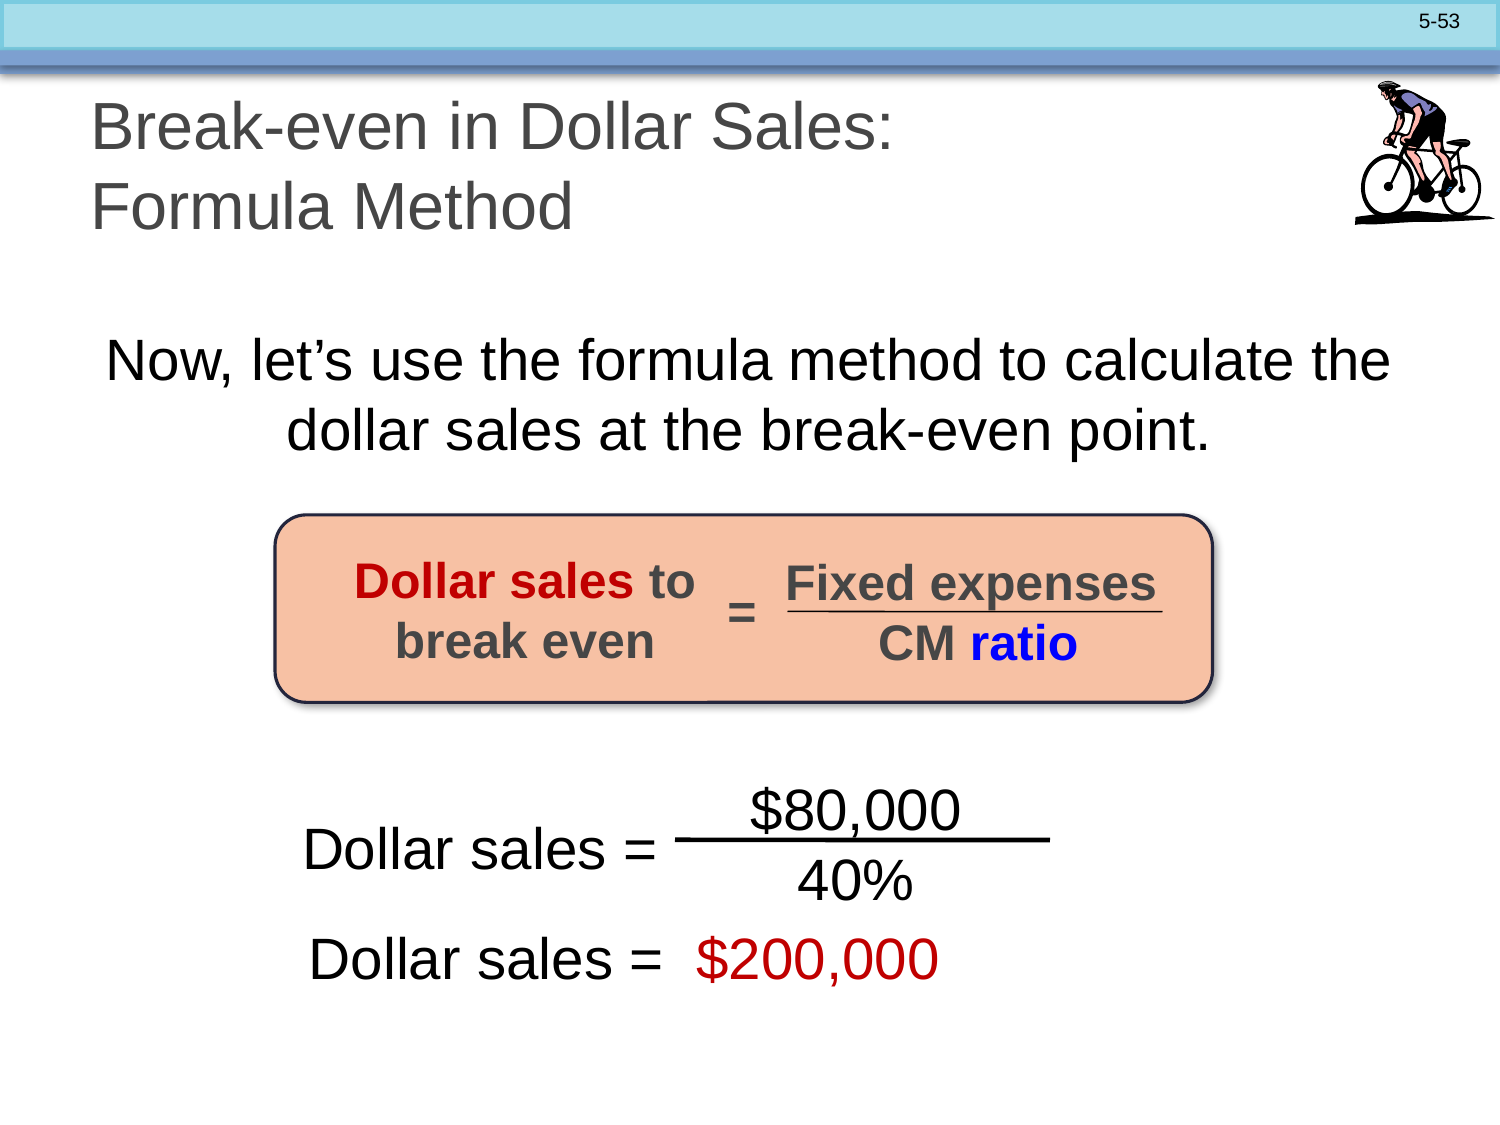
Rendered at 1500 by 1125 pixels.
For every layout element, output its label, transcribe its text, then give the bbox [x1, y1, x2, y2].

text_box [287, 764, 1138, 922]
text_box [274, 514, 1213, 703]
text_box Dollar sales = $200,000 [293, 931, 956, 999]
title Break-even in Dollar Sales: Formula Method [75, 75, 1425, 250]
text_box Now, let’s use the formula method to calculate the dollar sales at the break-even point. [74, 314, 1425, 470]
picture [1354, 80, 1496, 226]
